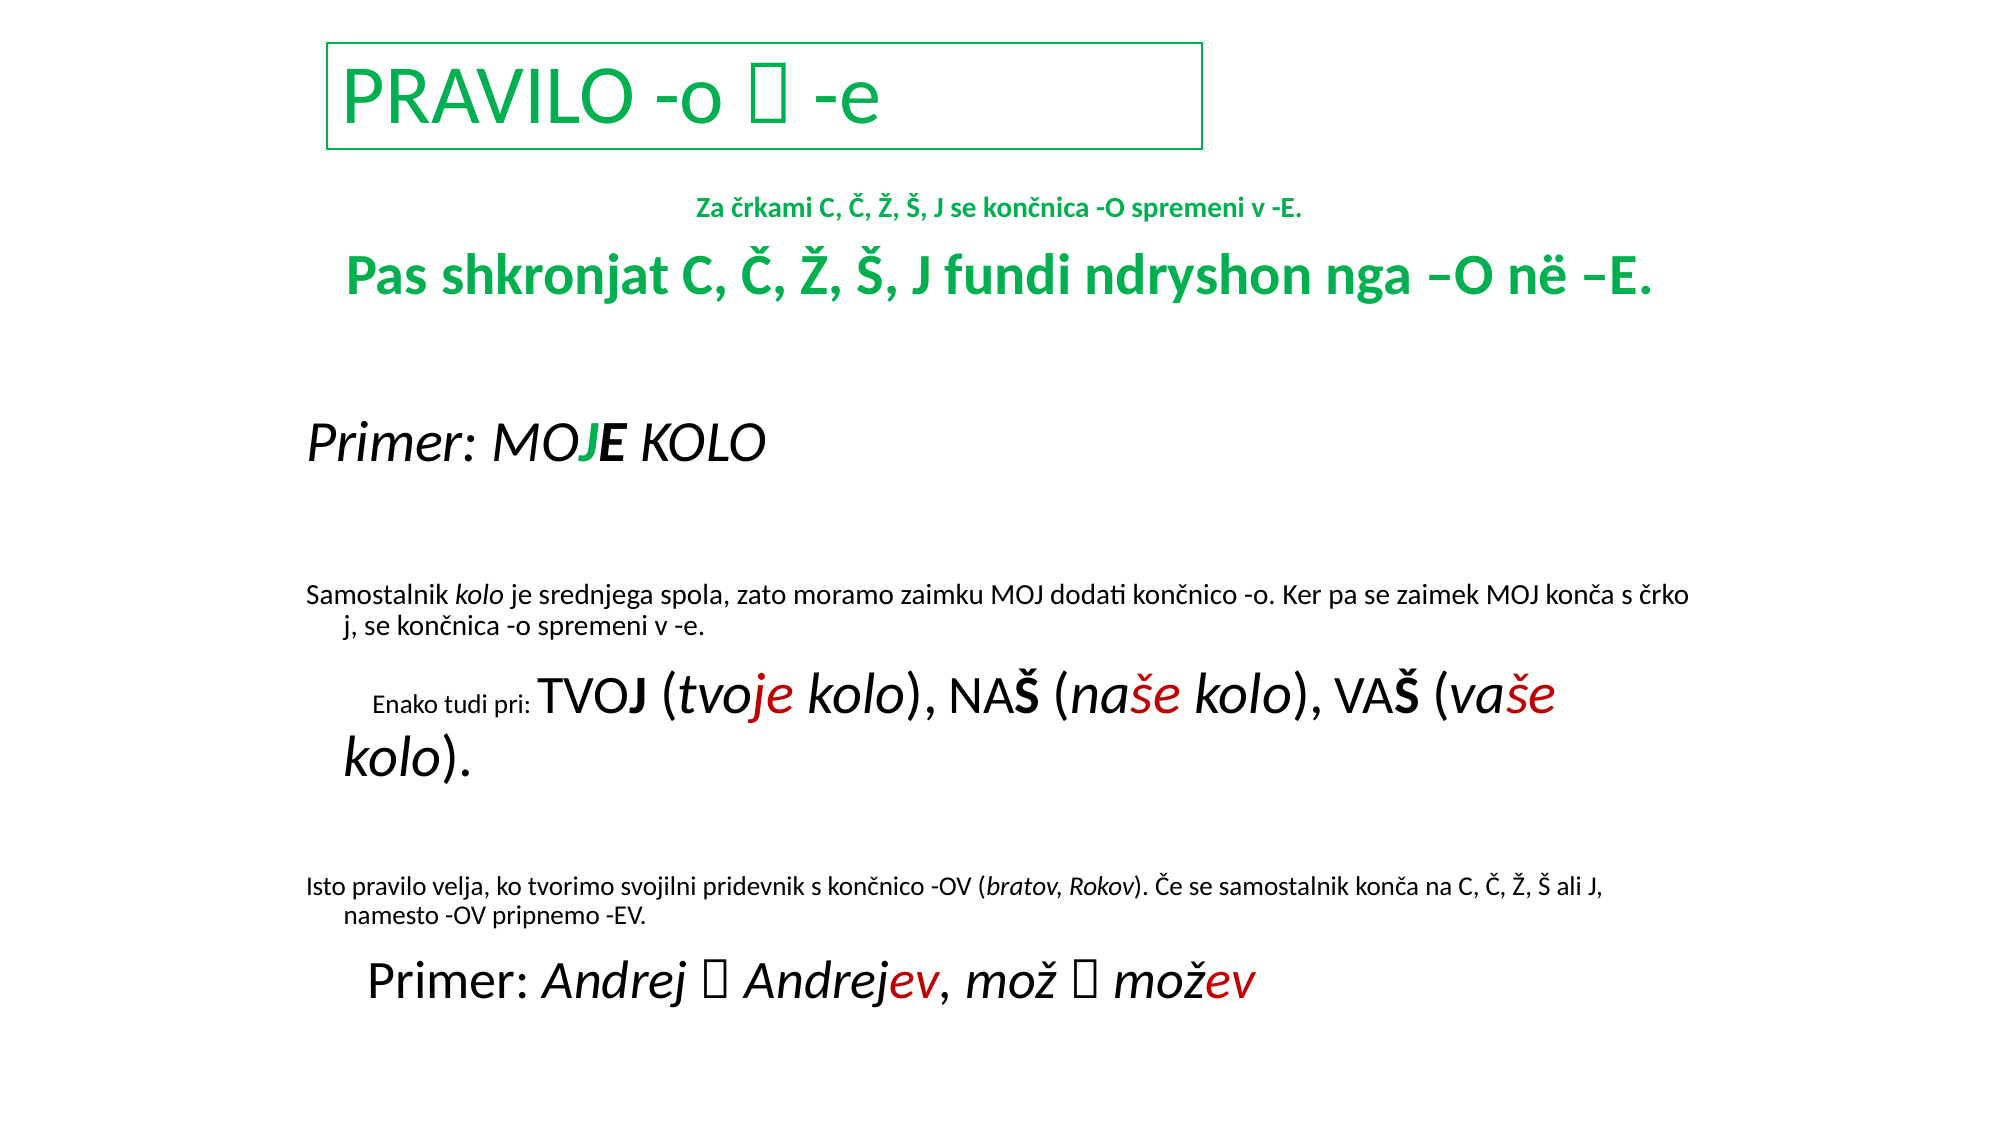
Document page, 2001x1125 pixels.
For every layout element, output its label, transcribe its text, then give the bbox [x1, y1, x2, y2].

text_box PRAVILO -o  -e [326, 42, 1203, 149]
text_box Za črkami C, Č, Ž, Š, J se končnica -O spremeni v -E. Pas shkronjat C, Č, Ž, Š, J fundi ndryshon nga –O në –E. Primer: MOJE KOLO Samostalnik kolo je srednjega spola, zato moramo zaimku MOJ dodati končnico -o. Ker pa se zaimek MOJ konča s črko j, se končnica -o spremeni v -e. Enako tudi pri: TVOJ (tvoje kolo), NAŠ (naše kolo), VAŠ (vaše kolo). Isto pravilo velja, ko tvorimo svojilni pridevnik s končnico -OV (bratov, Rokov). Če se samostalnik konča na C, Č, Ž, Š ali J, namesto -OV pripnemo -EV. Primer: Andrej  Andrejev, mož  možev [291, 184, 1709, 1071]
